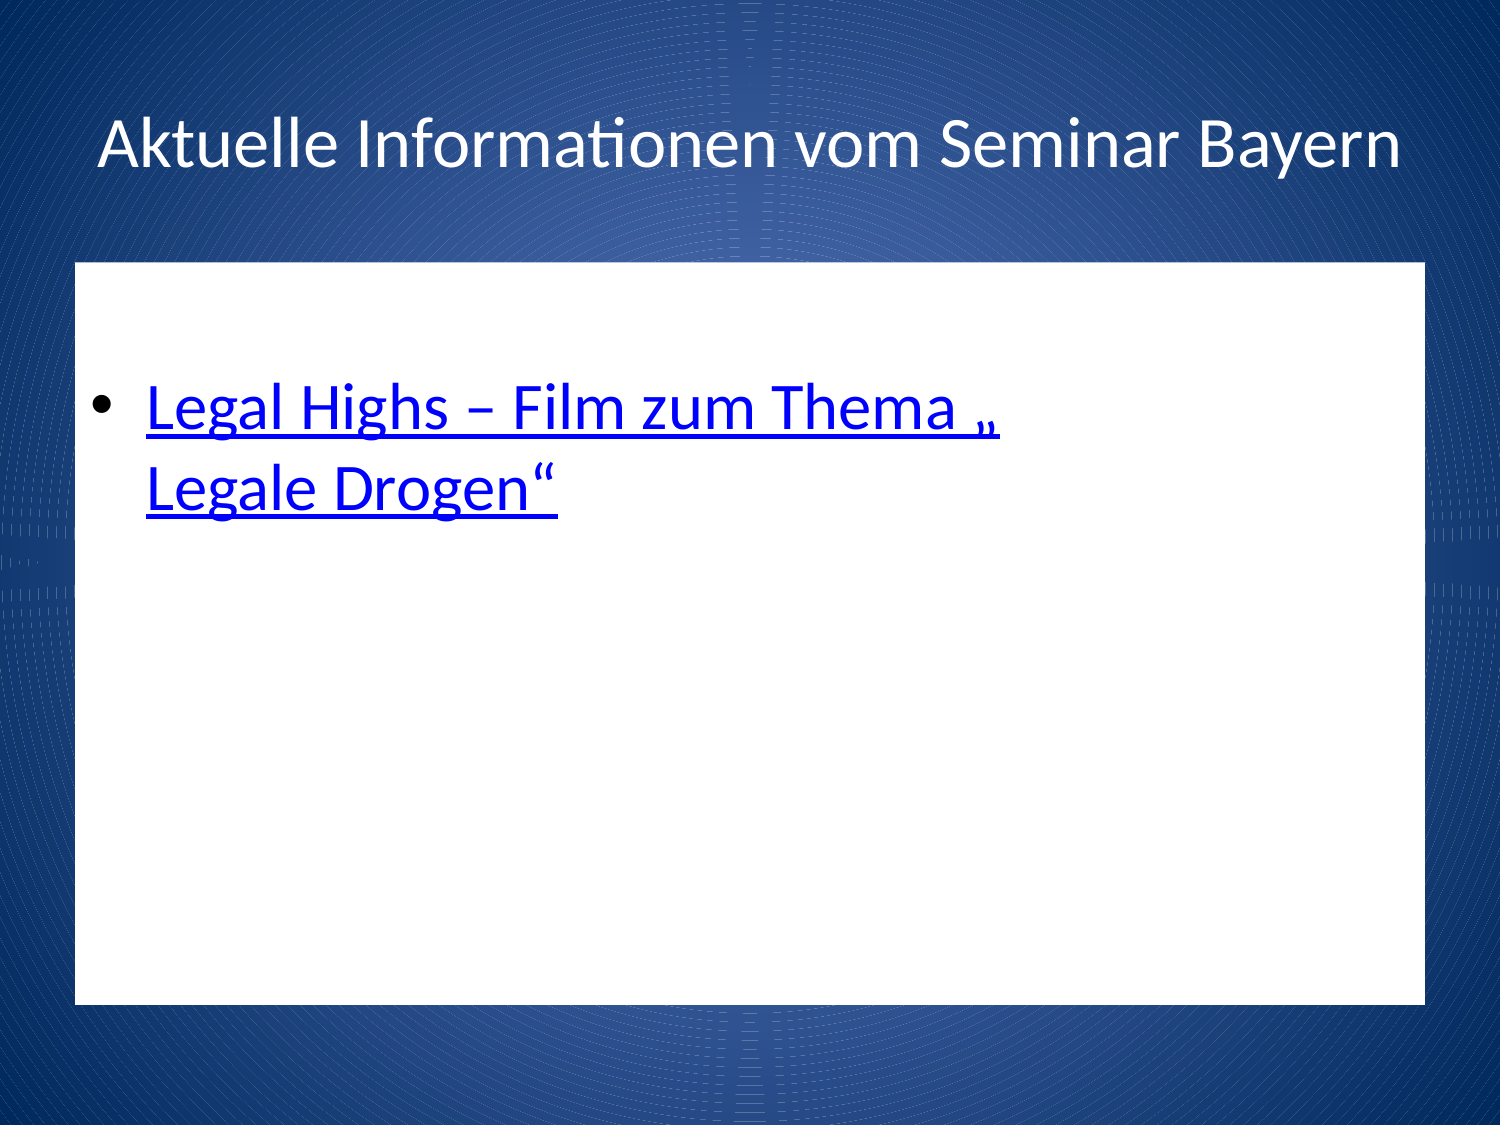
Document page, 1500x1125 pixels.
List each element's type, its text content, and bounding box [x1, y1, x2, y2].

title Aktuelle Informationen vom Seminar Bayern [75, 45, 1425, 233]
list Legal Highs – Film zum Thema „Legale Drogen“ [75, 262, 1425, 1005]
